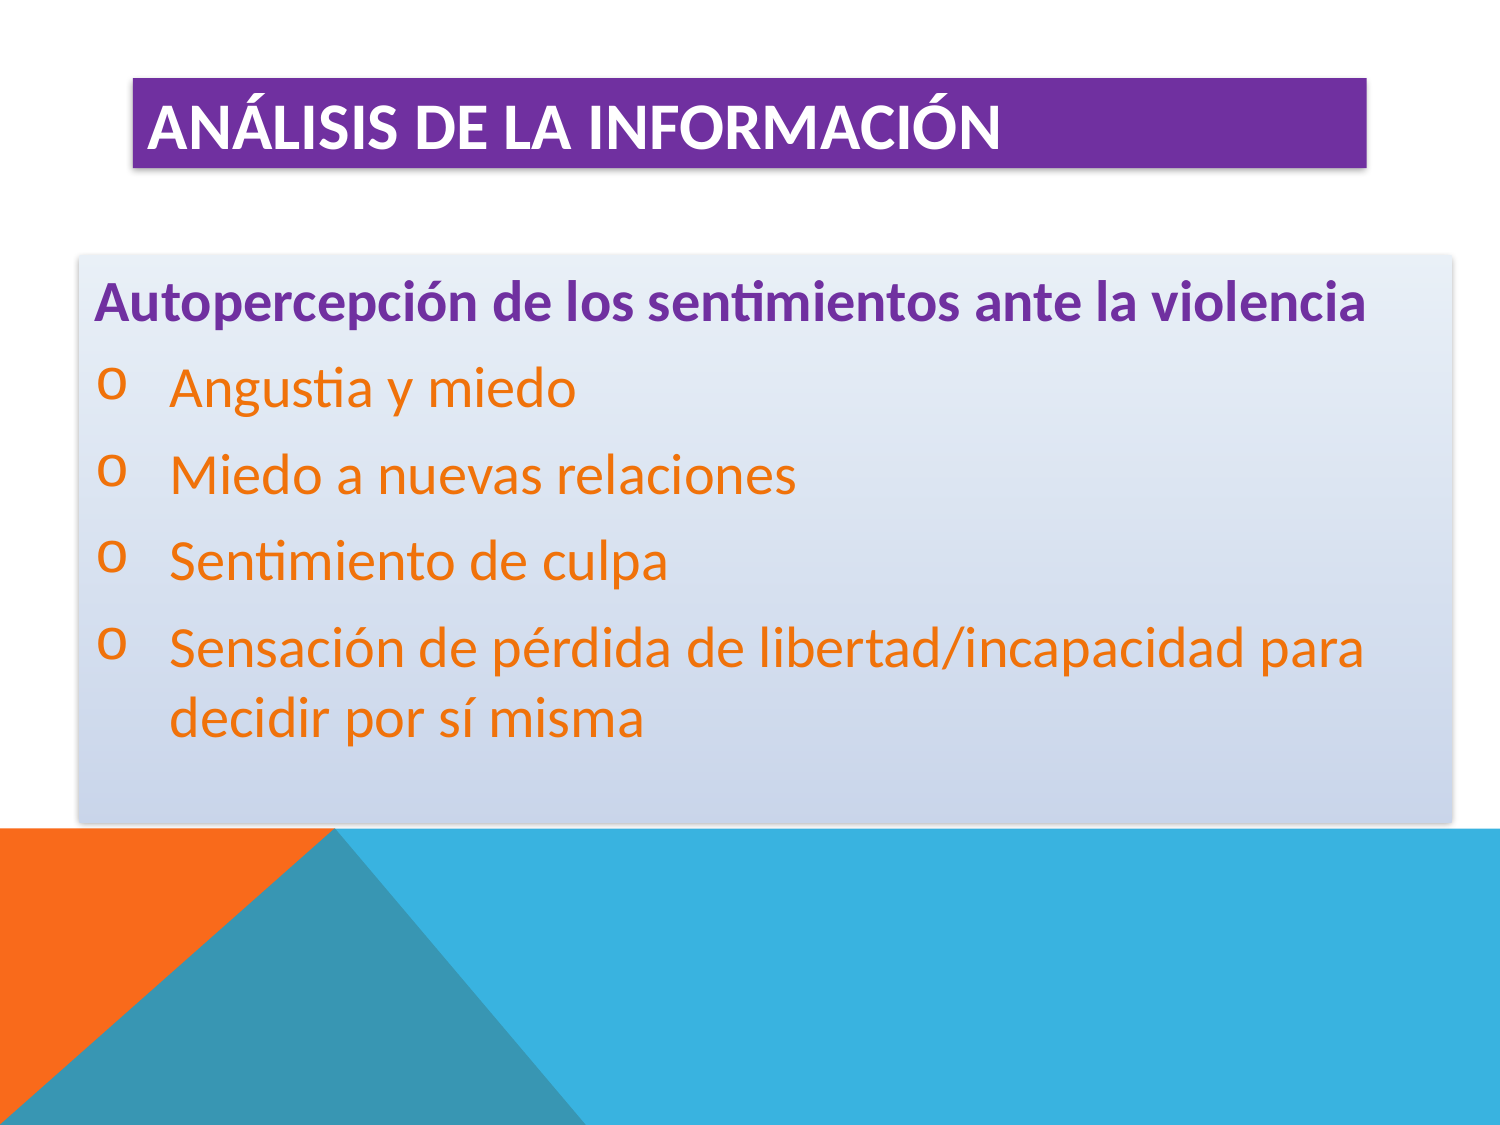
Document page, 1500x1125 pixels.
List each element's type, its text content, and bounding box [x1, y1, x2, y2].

text_box Autopercepción de los sentimientos ante la violencia Angustia y miedo Miedo a nuevas relaciones Sentimiento de culpa Sensación de pérdida de libertad/incapacidad para decidir por sí misma [79, 255, 1452, 823]
text_box Análisis de la información [132, 77, 1367, 169]
